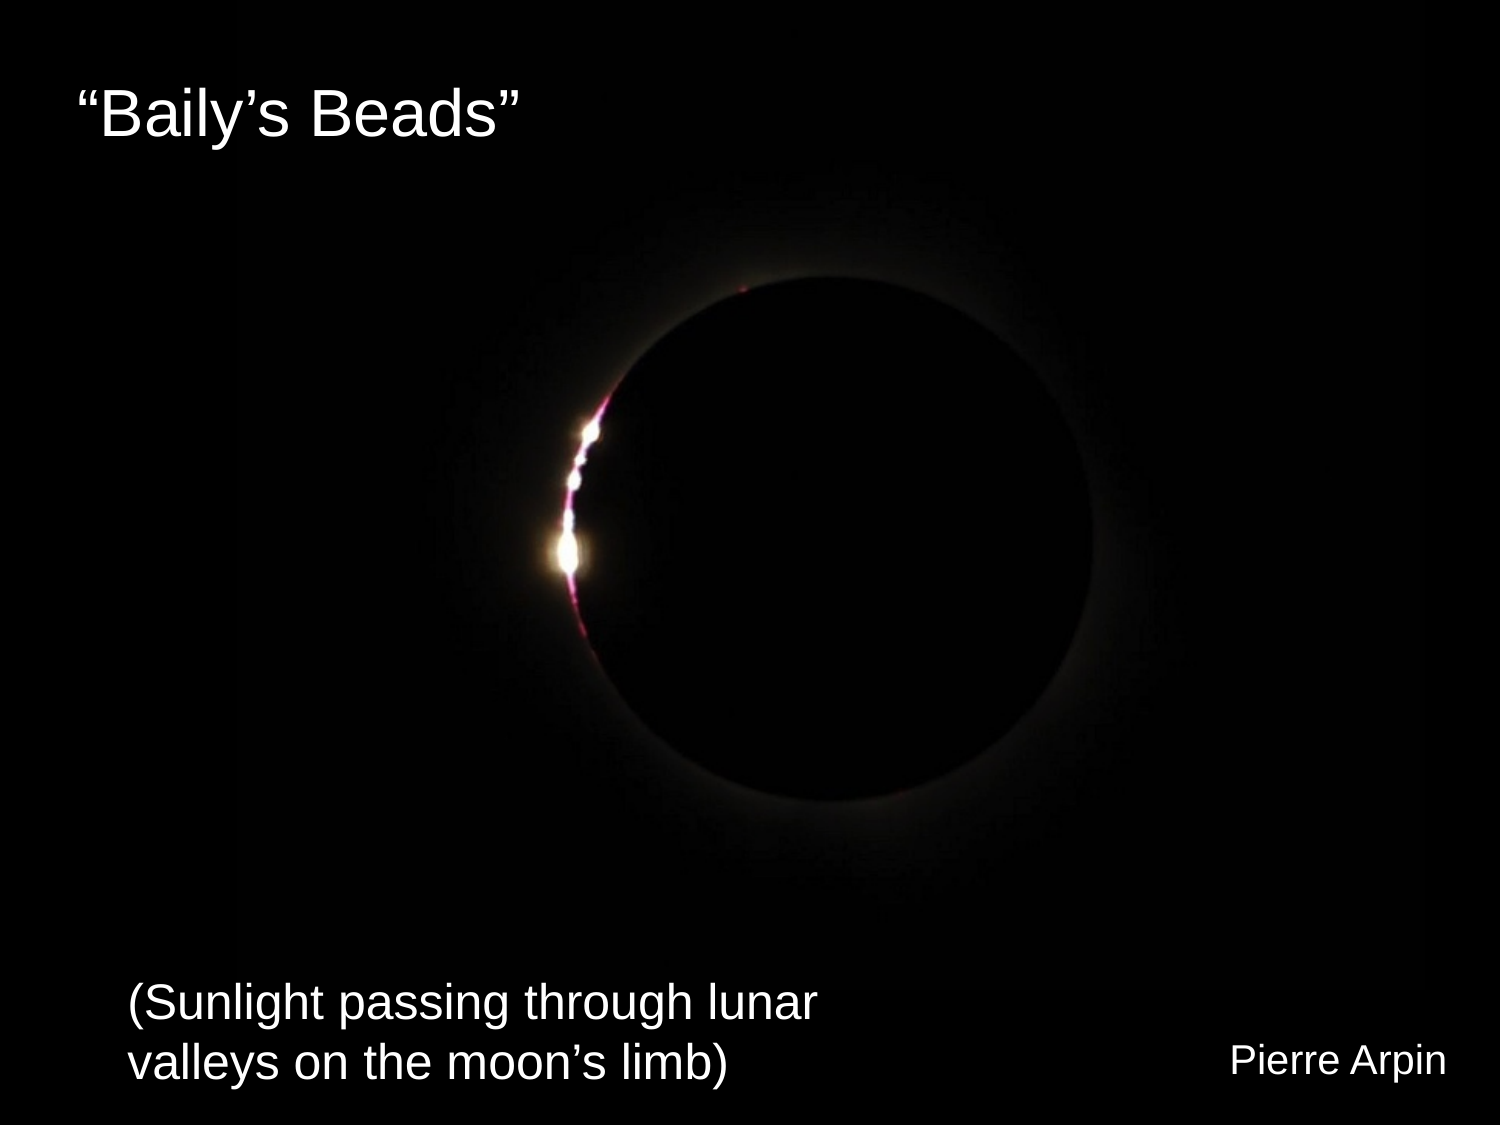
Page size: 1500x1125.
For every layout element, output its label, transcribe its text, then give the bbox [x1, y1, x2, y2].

text_box (Sunlight passing through lunar valleys on the moon’s limb) [112, 962, 850, 1098]
text_box “Baily’s Beads” [62, 62, 232, 158]
picture [237, 0, 1425, 990]
text_box Pierre Arpin [1074, 1025, 1463, 1090]
